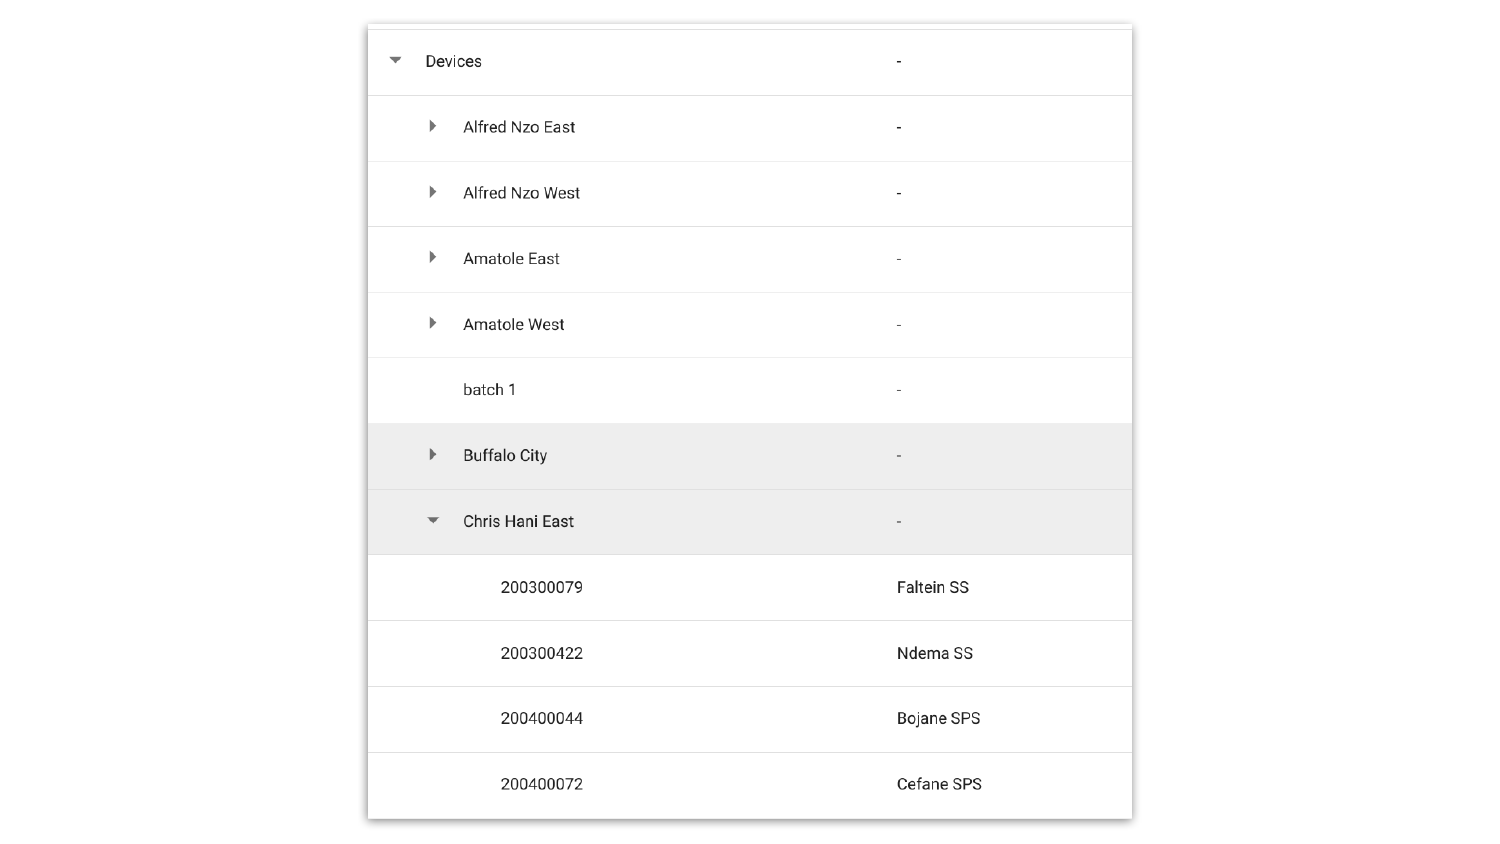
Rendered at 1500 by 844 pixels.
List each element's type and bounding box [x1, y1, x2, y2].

picture [368, 24, 1132, 819]
